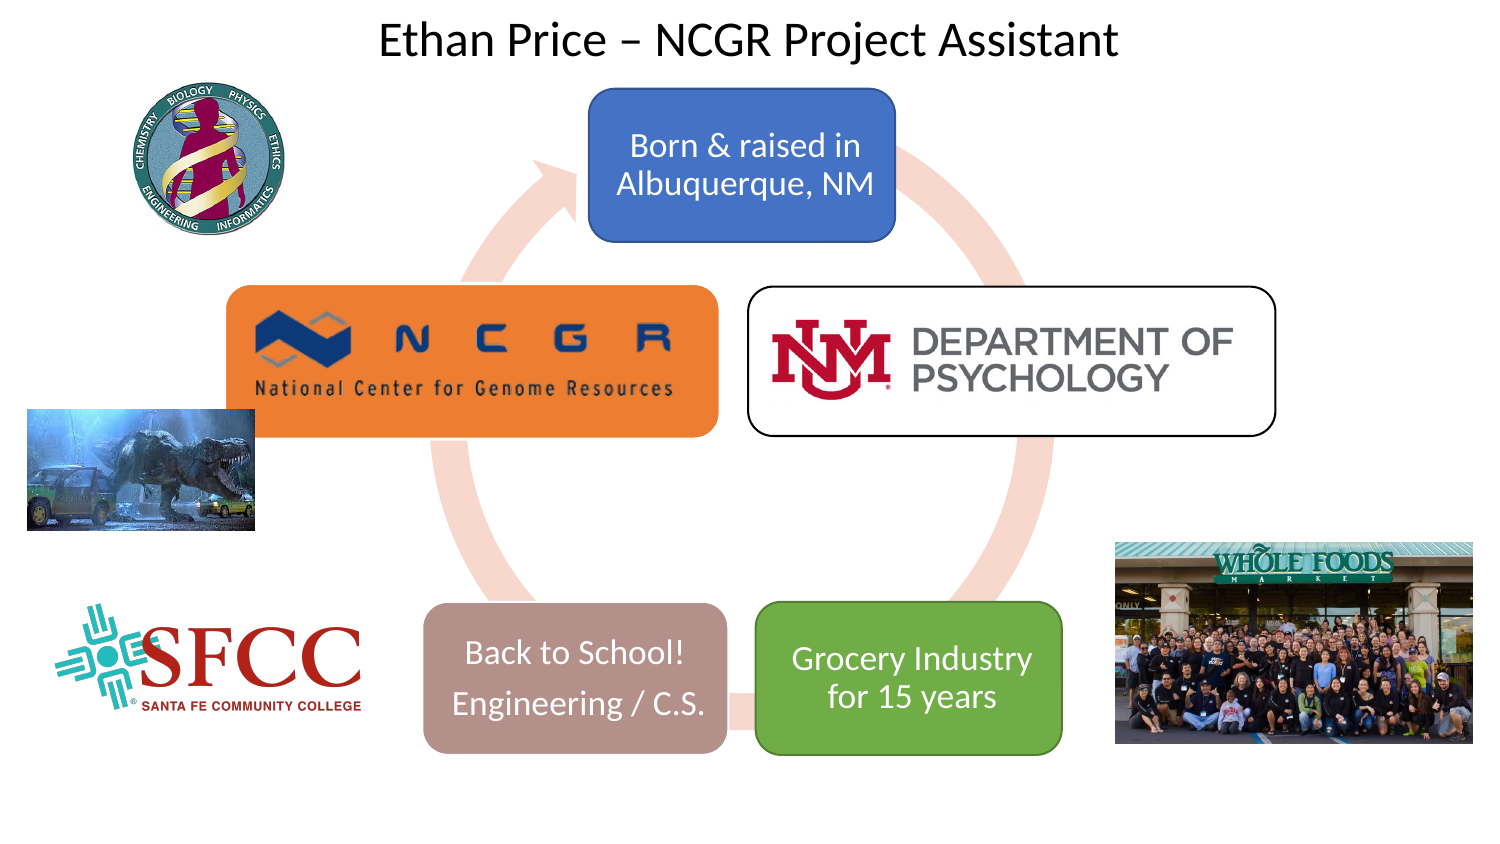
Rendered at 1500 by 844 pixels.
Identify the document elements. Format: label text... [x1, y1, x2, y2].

picture [129, 80, 287, 237]
picture [1115, 542, 1473, 744]
picture [749, 308, 1258, 407]
text_box Ethan Price – NCGR Project Assistant [363, 0, 1500, 74]
picture [27, 409, 255, 531]
picture [254, 309, 673, 397]
picture [50, 600, 366, 716]
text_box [249, 88, 1250, 756]
